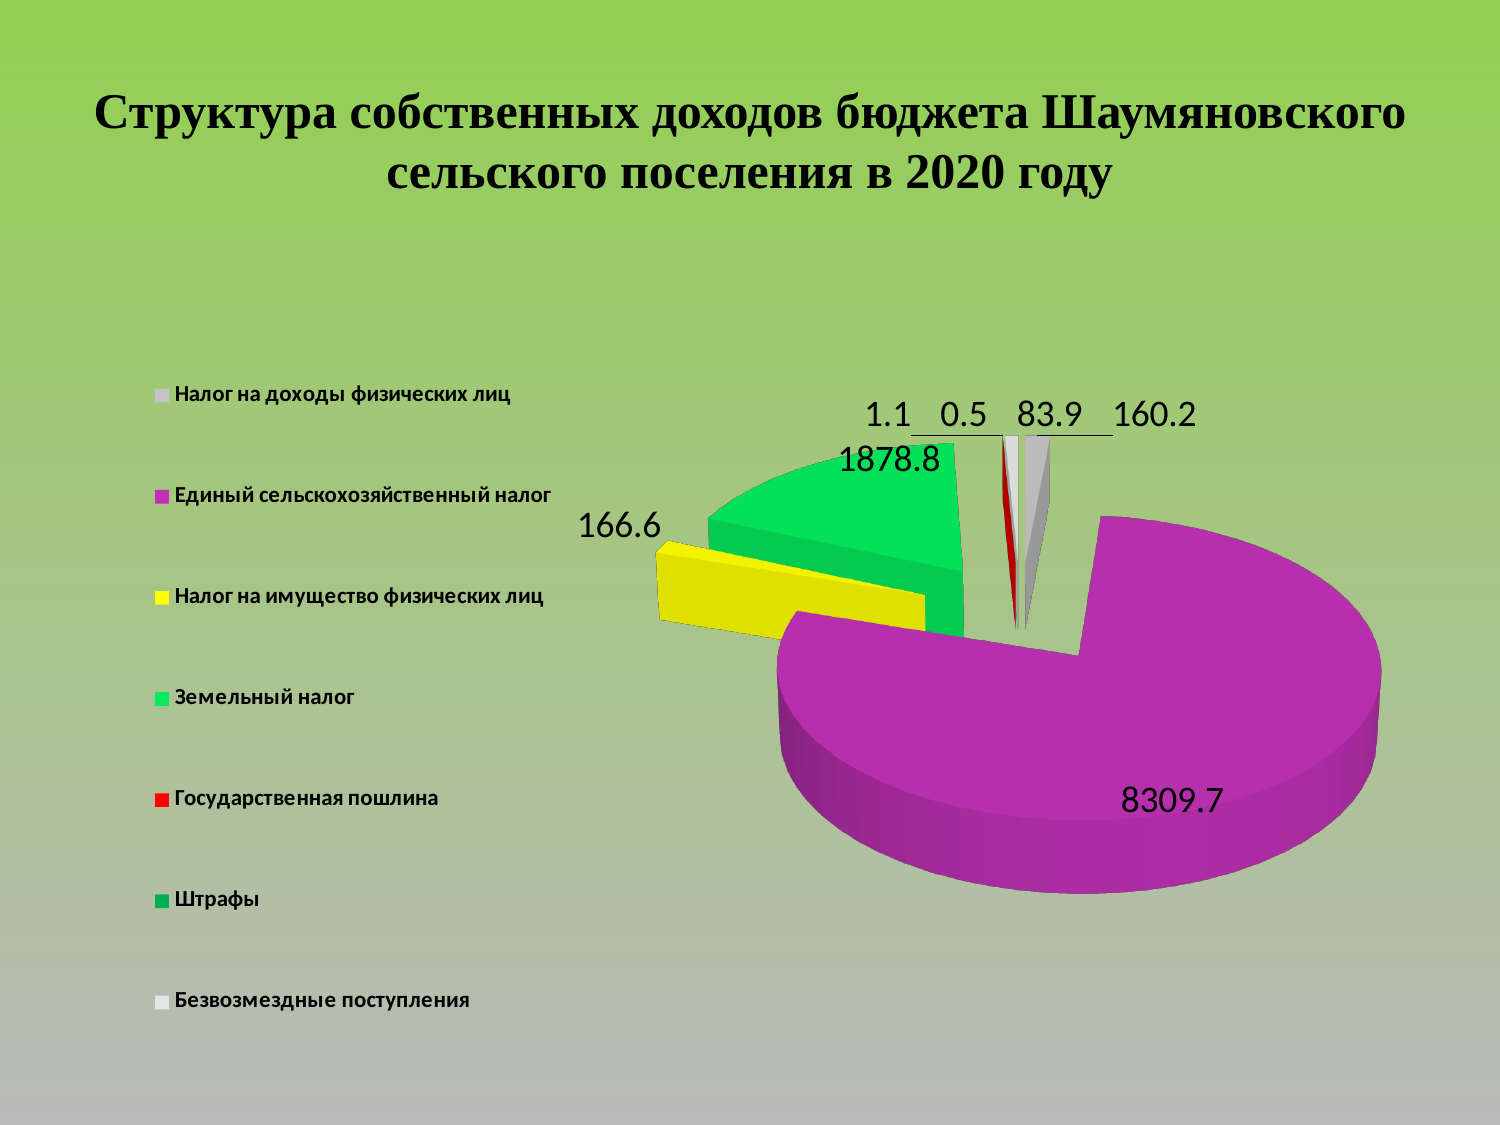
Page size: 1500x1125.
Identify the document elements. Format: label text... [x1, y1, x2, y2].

title Структура собственных доходов бюджета Шаумяновского сельского поселения в 2020 году [75, 45, 1425, 185]
chart [0, 187, 1472, 1125]
